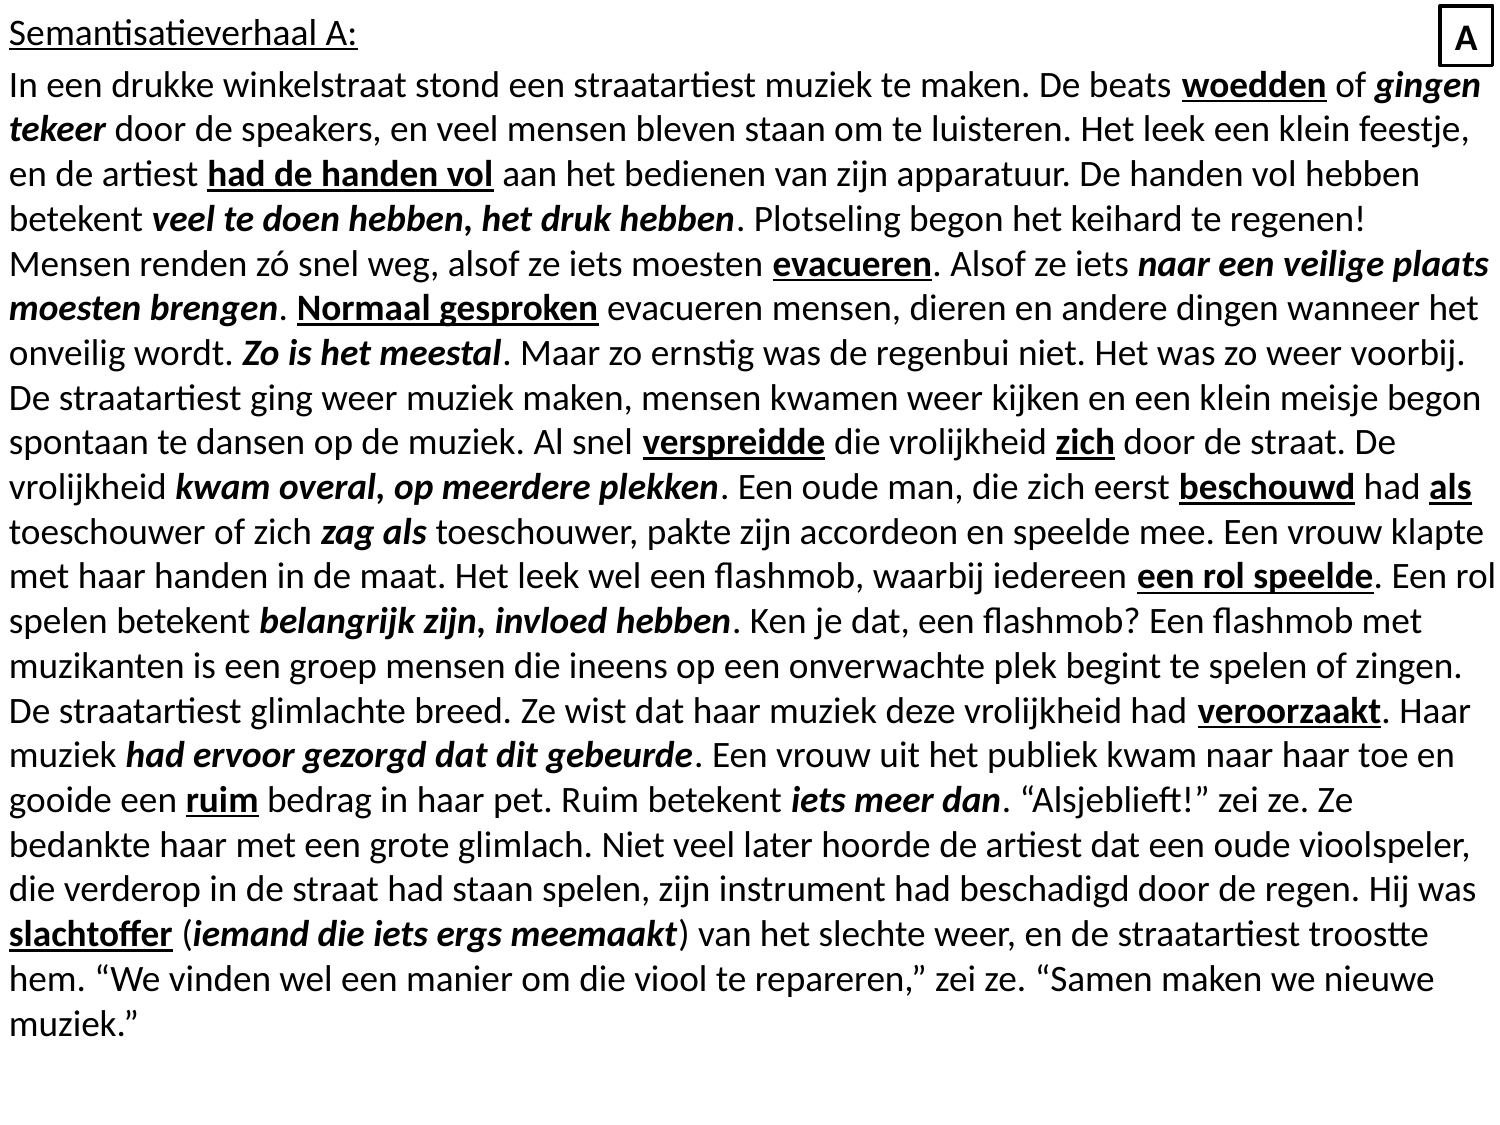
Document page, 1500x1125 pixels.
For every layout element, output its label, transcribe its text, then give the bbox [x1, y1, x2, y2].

list Semantisatieverhaal A: In een drukke winkelstraat stond een straatartiest muziek te maken. De beats woedden of gingen tekeer door de speakers, en veel mensen bleven staan om te luisteren. Het leek een klein feestje, en de artiest had de handen vol aan het bedienen van zijn apparatuur. De handen vol hebben betekent veel te doen hebben, het druk hebben. Plotseling begon het keihard te regenen! Mensen renden zó snel weg, alsof ze iets moesten evacueren. Alsof ze iets naar een veilige plaats moesten brengen. Normaal gesproken evacueren mensen, dieren en andere dingen wanneer het onveilig wordt. Zo is het meestal. Maar zo ernstig was de regenbui niet. Het was zo weer voorbij. De straatartiest ging weer muziek maken, mensen kwamen weer kijken en een klein meisje begon spontaan te dansen op de muziek. Al snel verspreidde die vrolijkheid zich door de straat. De vrolijkheid kwam overal, op meerdere plekken. Een oude man, die zich eerst beschouwd had als toeschouwer of zich zag als toeschouwer, pakte zijn accordeon en speelde mee. Een vrouw klapte met haar handen in de maat. Het leek wel een flashmob, waarbij iedereen een rol speelde. Een rol spelen betekent belangrijk zijn, invloed hebben. Ken je dat, een flashmob? Een flashmob met muzikanten is een groep mensen die ineens op een onverwachte plek begint te spelen of zingen. De straatartiest glimlachte breed. Ze wist dat haar muziek deze vrolijkheid had veroorzaakt. Haar muziek had ervoor gezorgd dat dit gebeurde. Een vrouw uit het publiek kwam naar haar toe en gooide een ruim bedrag in haar pet. Ruim betekent iets meer dan. “Alsjeblieft!” zei ze. Ze bedankte haar met een grote glimlach. Niet veel later hoorde de artiest dat een oude vioolspeler, die verderop in de straat had staan spelen, zijn instrument had beschadigd door de regen. Hij was slachtoffer (iemand die iets ergs meemaakt) van het slechte weer, en de straatartiest troostte hem. “We vinden wel een manier om die viool te repareren,” zei ze. “Samen maken we nieuwe muziek.” [0, 0, 1500, 1125]
text_box A [1440, 5, 1493, 66]
